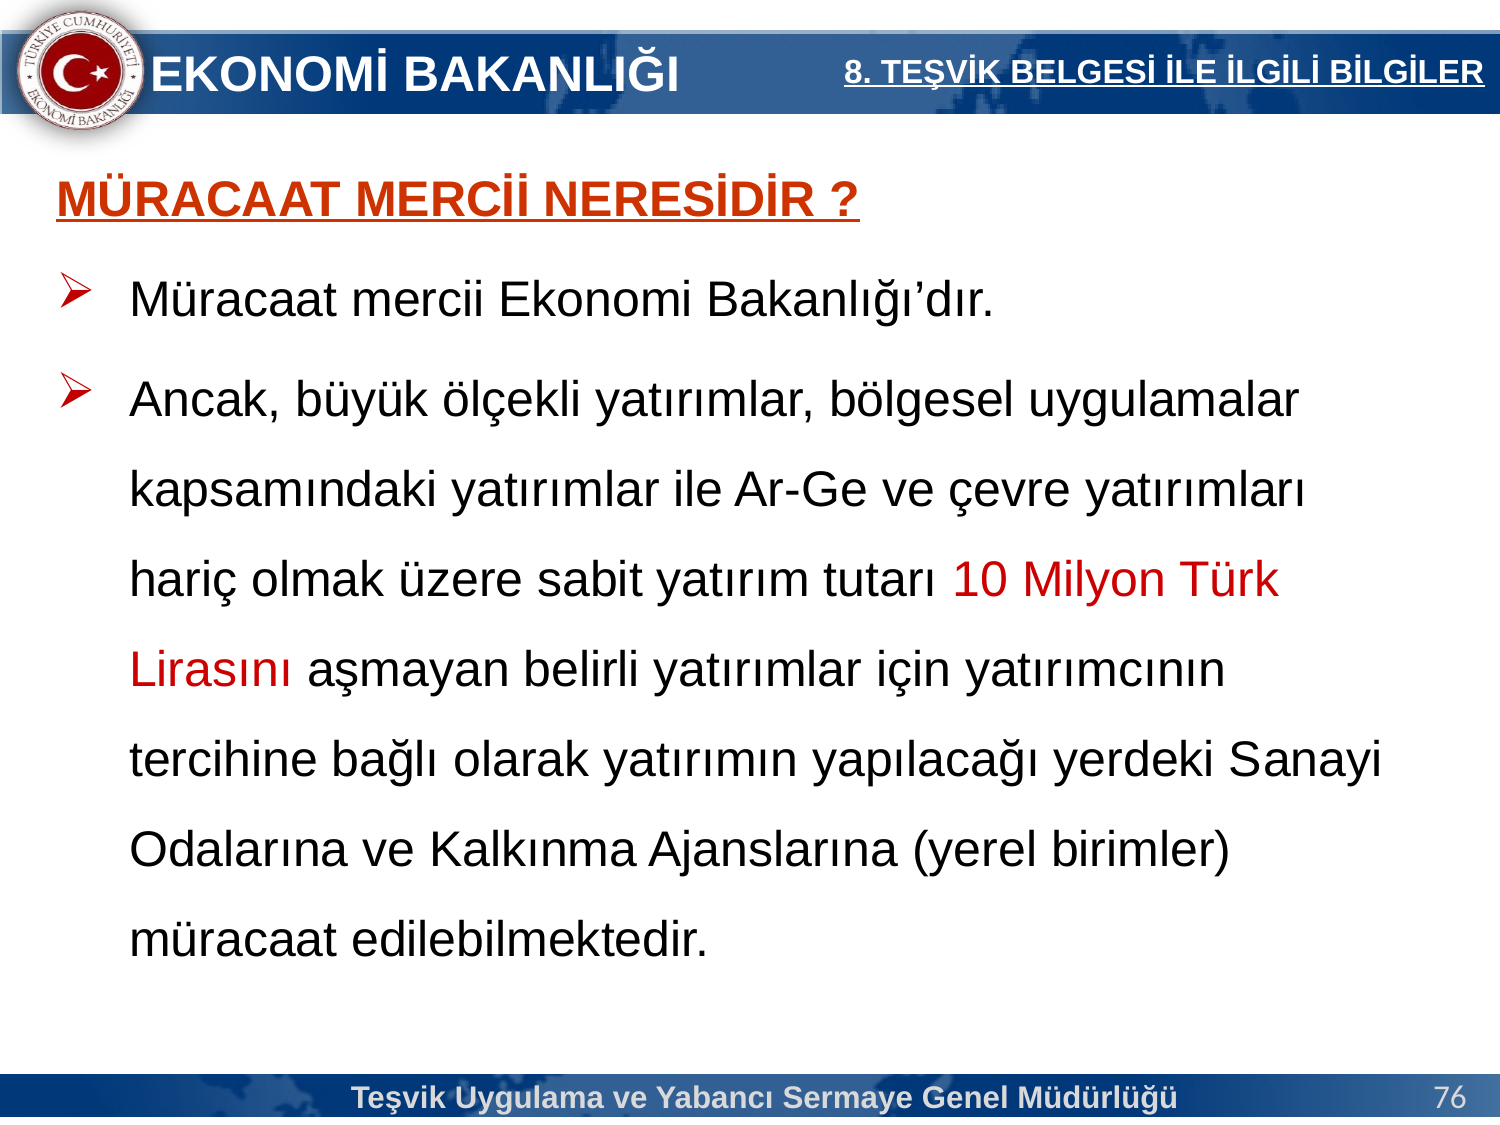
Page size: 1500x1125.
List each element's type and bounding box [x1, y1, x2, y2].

picture [0, 1074, 299, 1117]
picture [1231, 1074, 1500, 1117]
text_box [299, 1074, 1231, 1117]
text_box [744, 42, 1500, 102]
list [40, 124, 1428, 1000]
picture [0, 0, 1500, 145]
